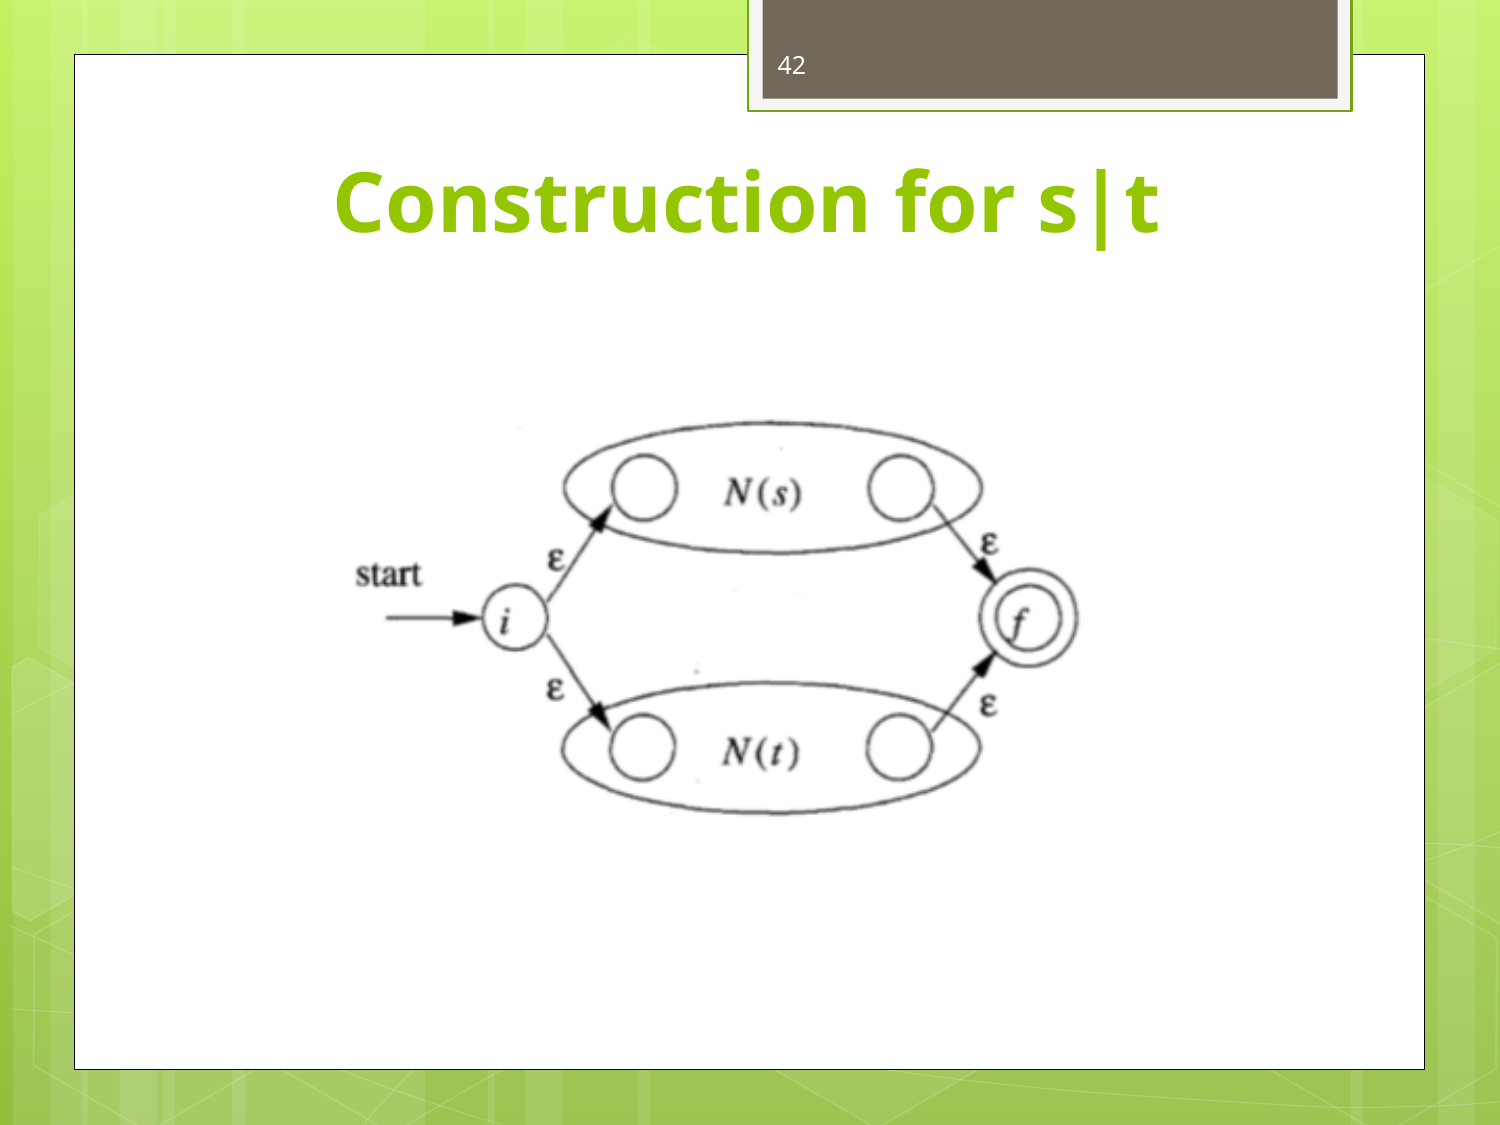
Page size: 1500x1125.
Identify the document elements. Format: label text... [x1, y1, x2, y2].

slide_number 42 [762, 36, 982, 97]
title Construction for s|t [171, 137, 1324, 257]
picture [328, 397, 1101, 838]
